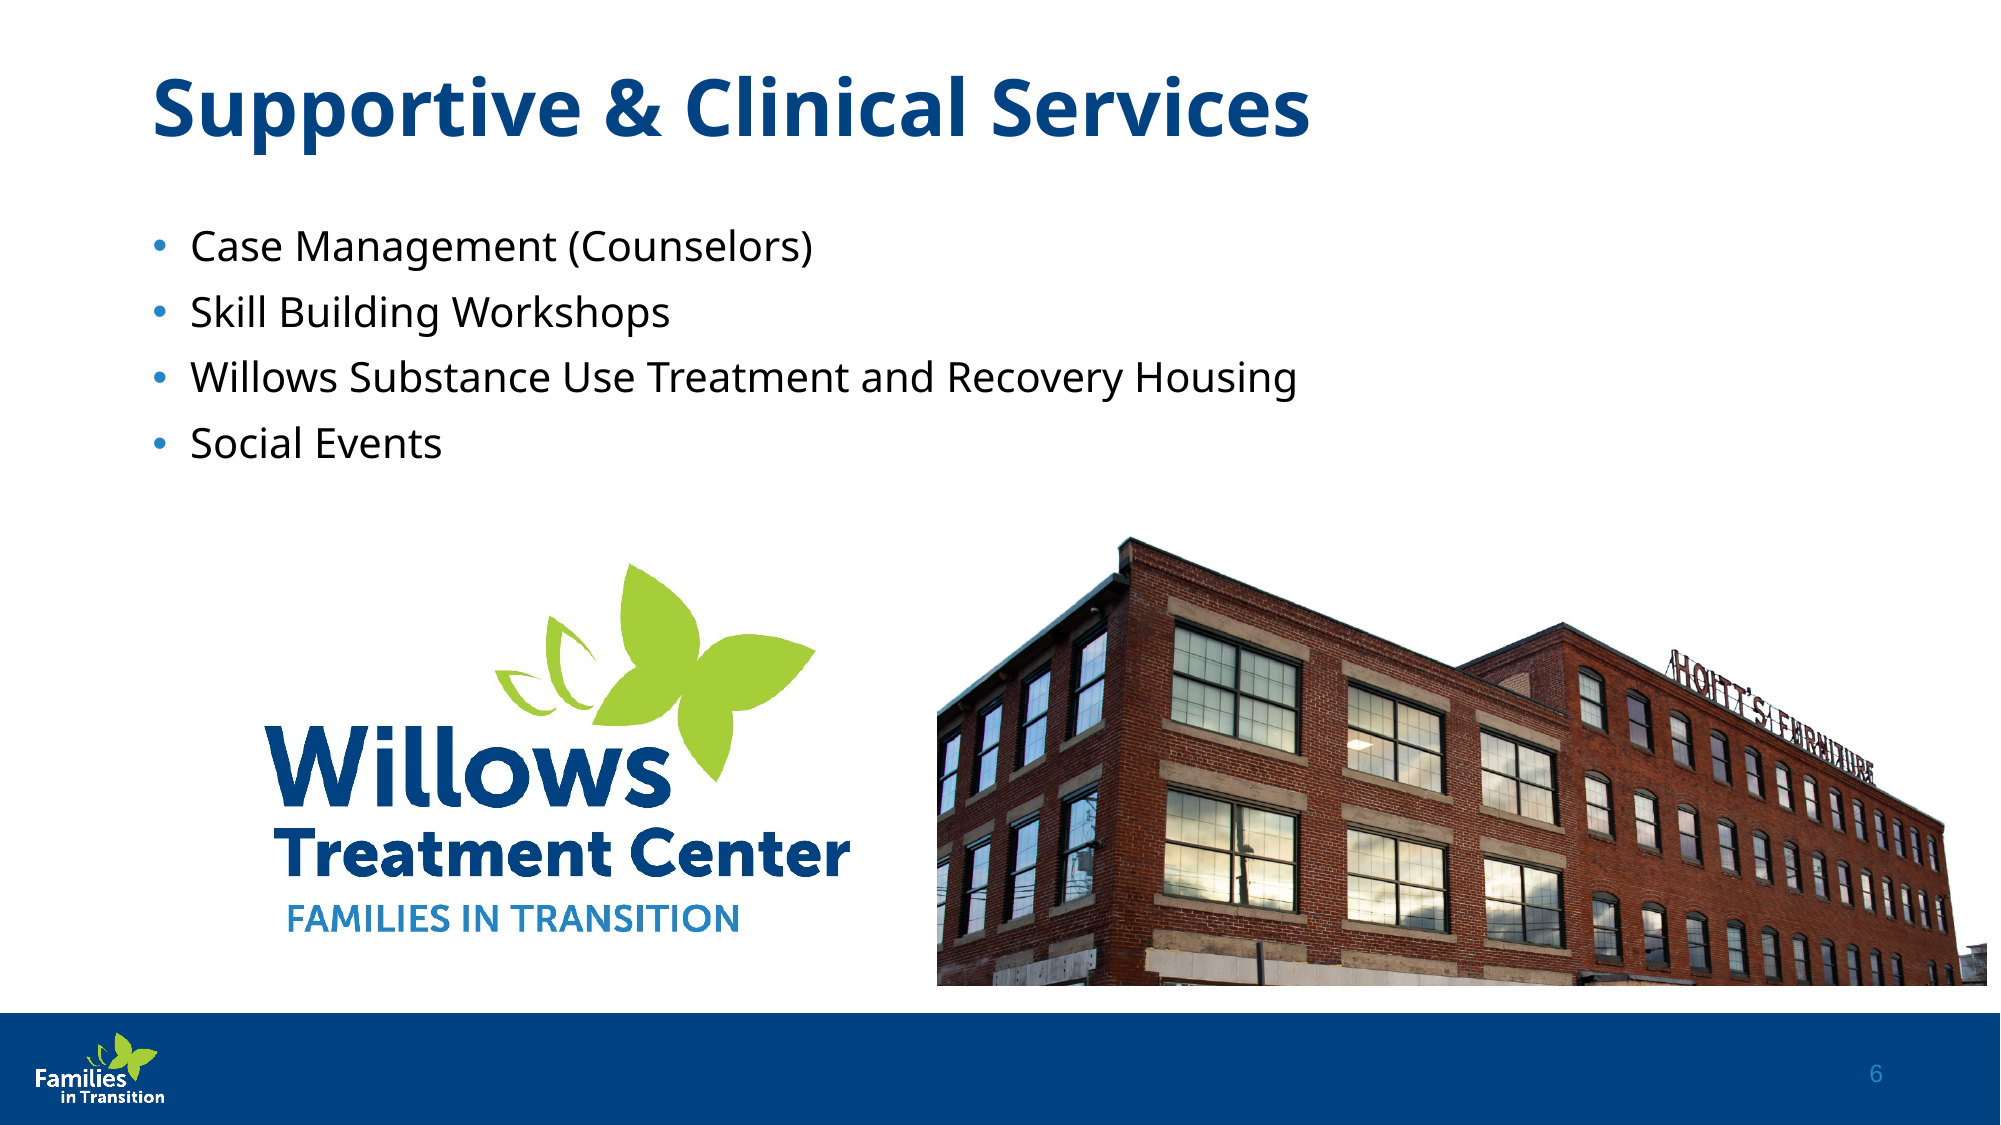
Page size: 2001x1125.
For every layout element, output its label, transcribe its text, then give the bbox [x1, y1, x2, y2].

list Case Management (Counselors) Skill Building Workshops Willows Substance Use Treatment and Recovery Housing Social Events [137, 217, 1899, 1016]
title Supportive & Clinical Services [137, 59, 1863, 161]
picture [937, 529, 1987, 986]
slide_number 6 [1597, 1042, 1899, 1103]
picture [36, 1032, 164, 1103]
picture [264, 563, 850, 932]
